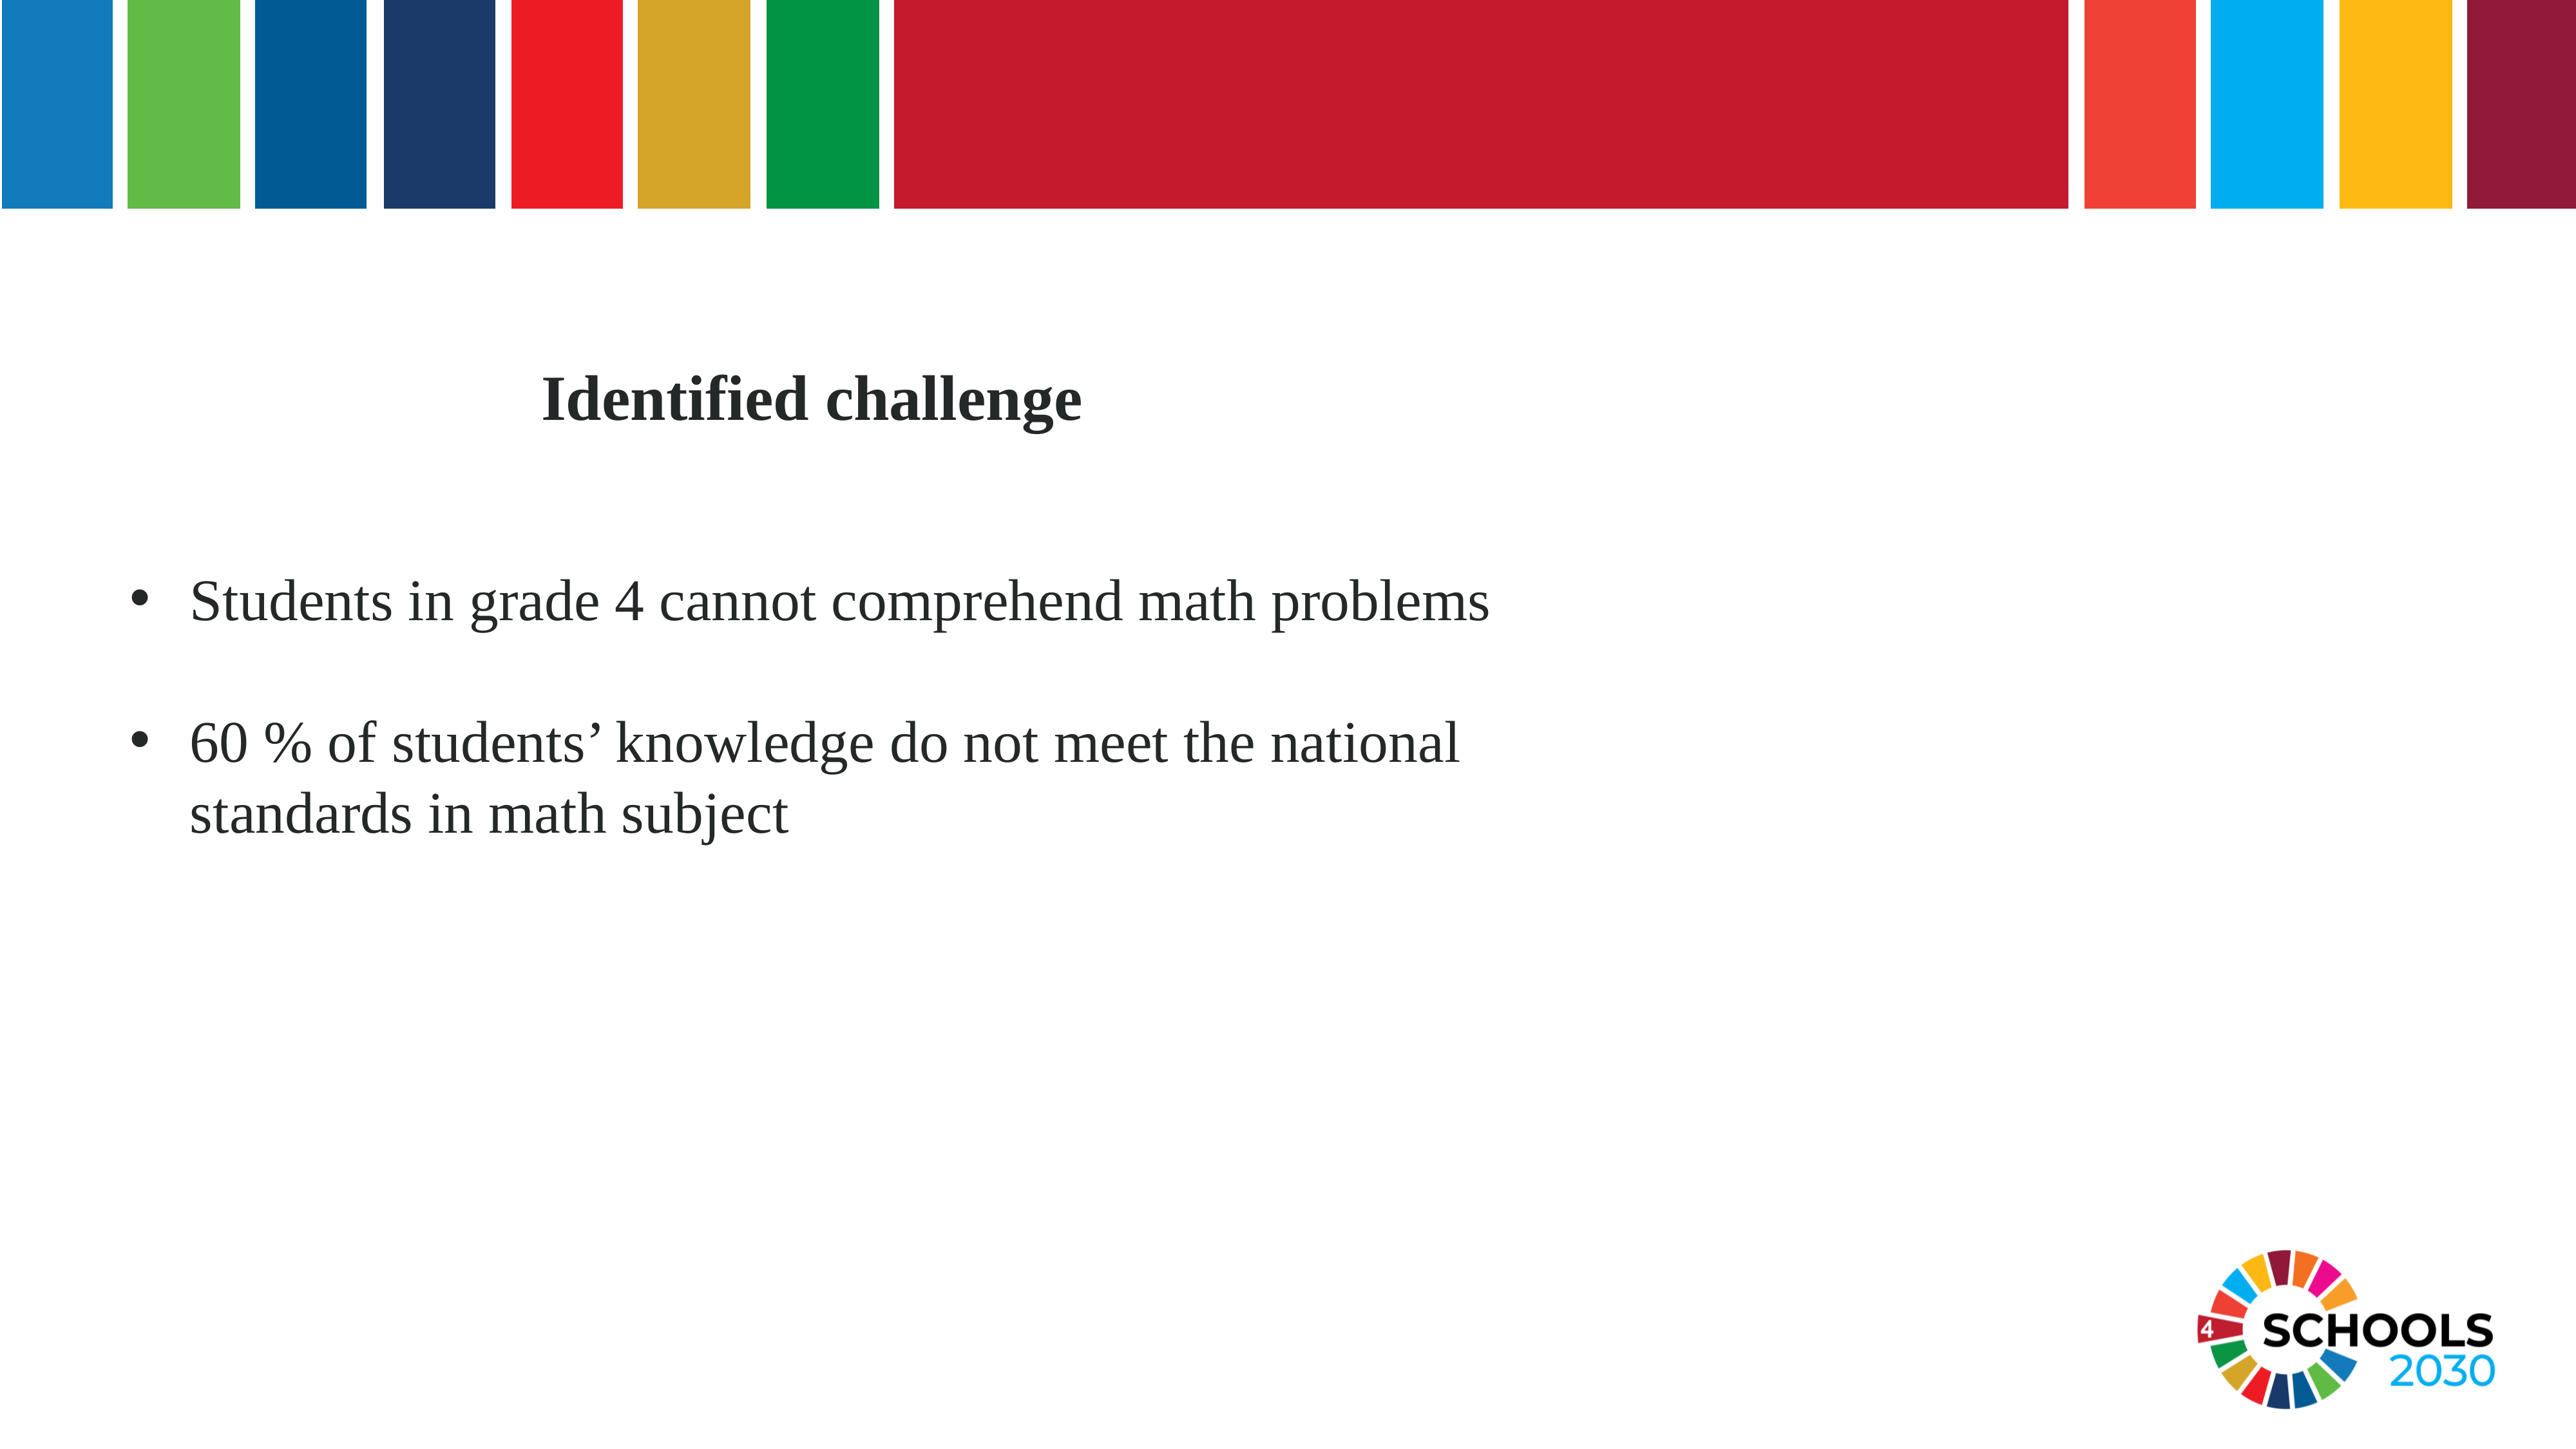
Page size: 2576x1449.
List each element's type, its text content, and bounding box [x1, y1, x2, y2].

title Identified challenge [67, 254, 1573, 535]
list Students in grade 4 cannot comprehend math problems 60 % of students’ knowledge do not meet the national standards in math subject [120, 556, 1626, 1010]
picture [2151, 1226, 2545, 1436]
